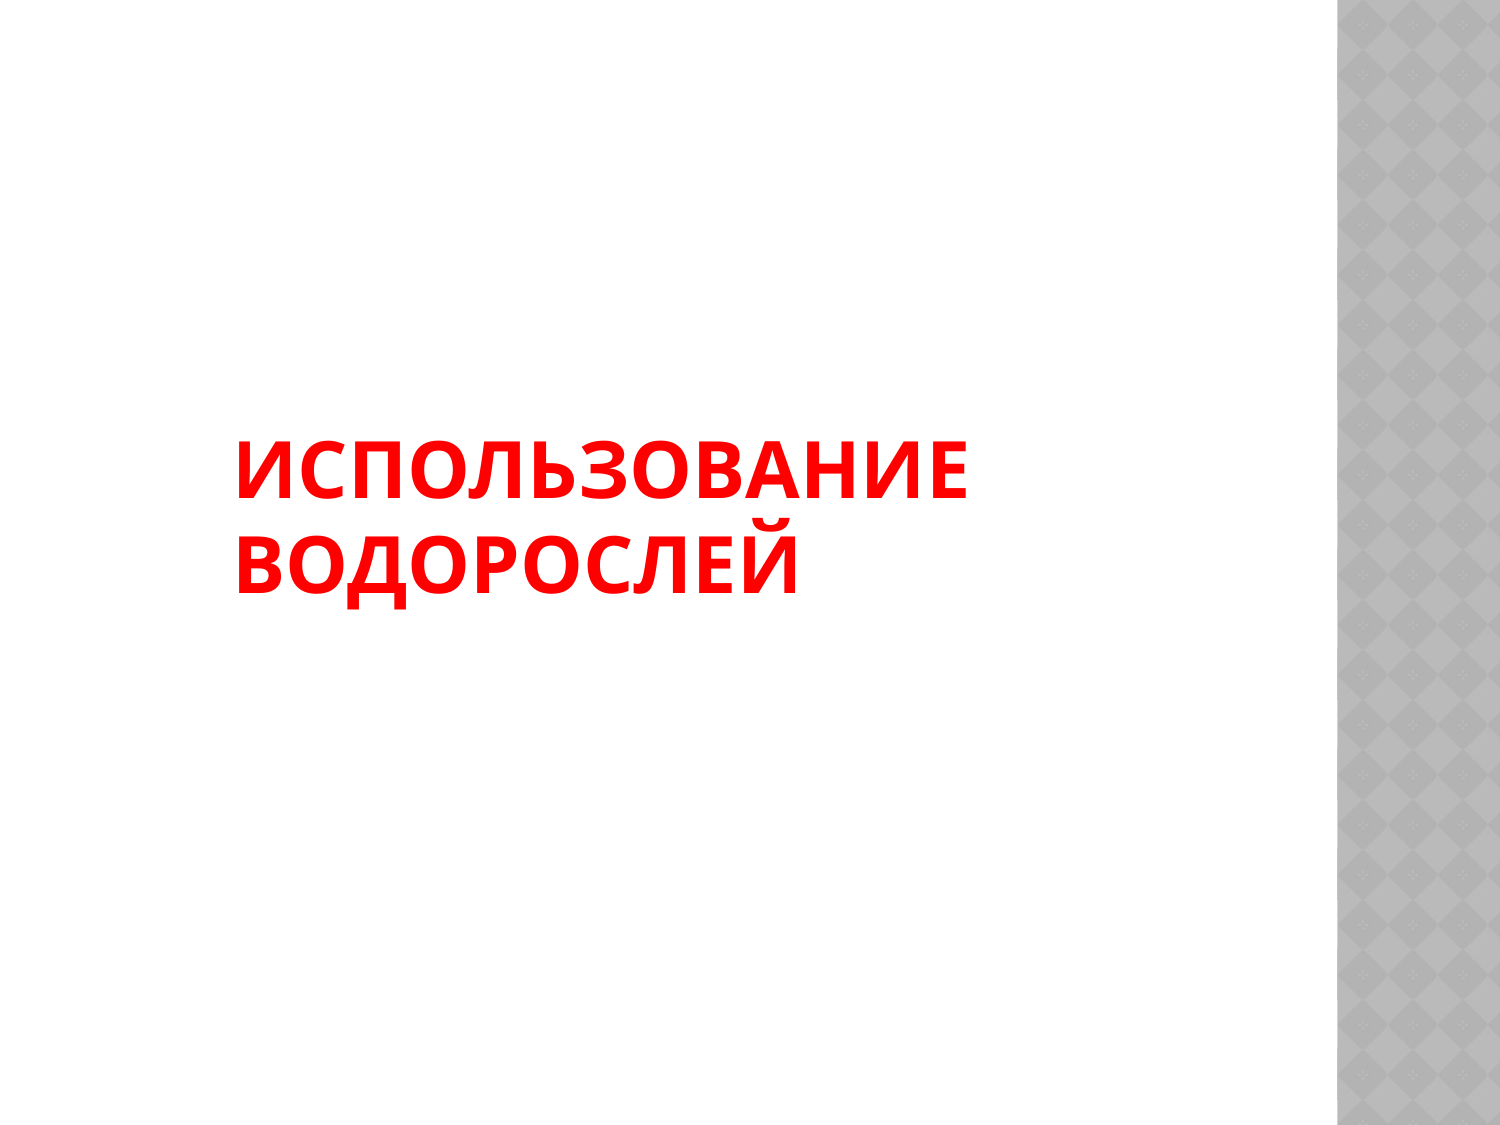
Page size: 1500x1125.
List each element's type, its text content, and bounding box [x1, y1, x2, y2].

title Использование водорослей [225, 212, 1282, 610]
